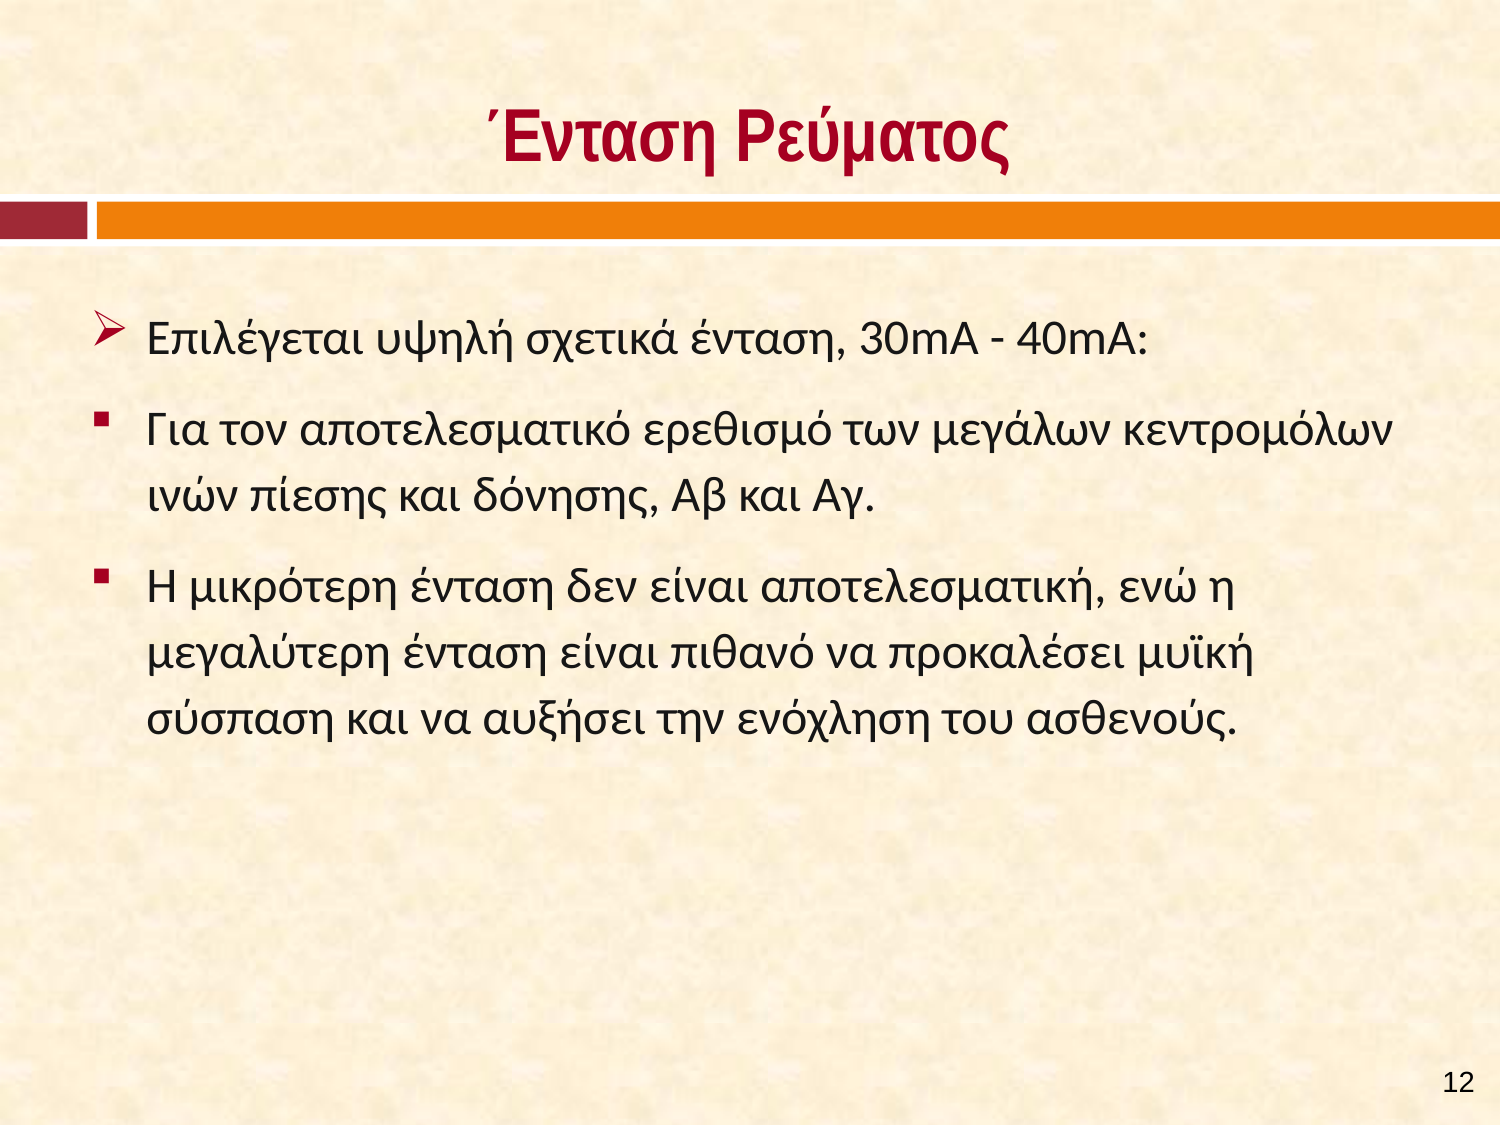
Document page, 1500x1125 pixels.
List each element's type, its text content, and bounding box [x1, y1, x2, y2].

picture [0, 0, 1500, 194]
picture [0, 247, 1500, 1125]
list Επιλέγεται υψηλή σχετικά ένταση, 30mA - 40mA: Για τον αποτελεσματικό ερεθισμό των μεγάλων κεντρομόλων ινών πίεσης και δόνησης, Αβ και Αγ. Η μικρότερη ένταση δεν είναι αποτελεσματική, ενώ η μεγαλύτερη ένταση είναι πιθανό να προκαλέσει μυϊκή σύσπαση και να αυξήσει την ενόχληση του ασθενούς. [74, 290, 1426, 1059]
title Ένταση Ρεύματος [74, 54, 1426, 209]
slide_number 11 [1139, 1027, 1491, 1107]
